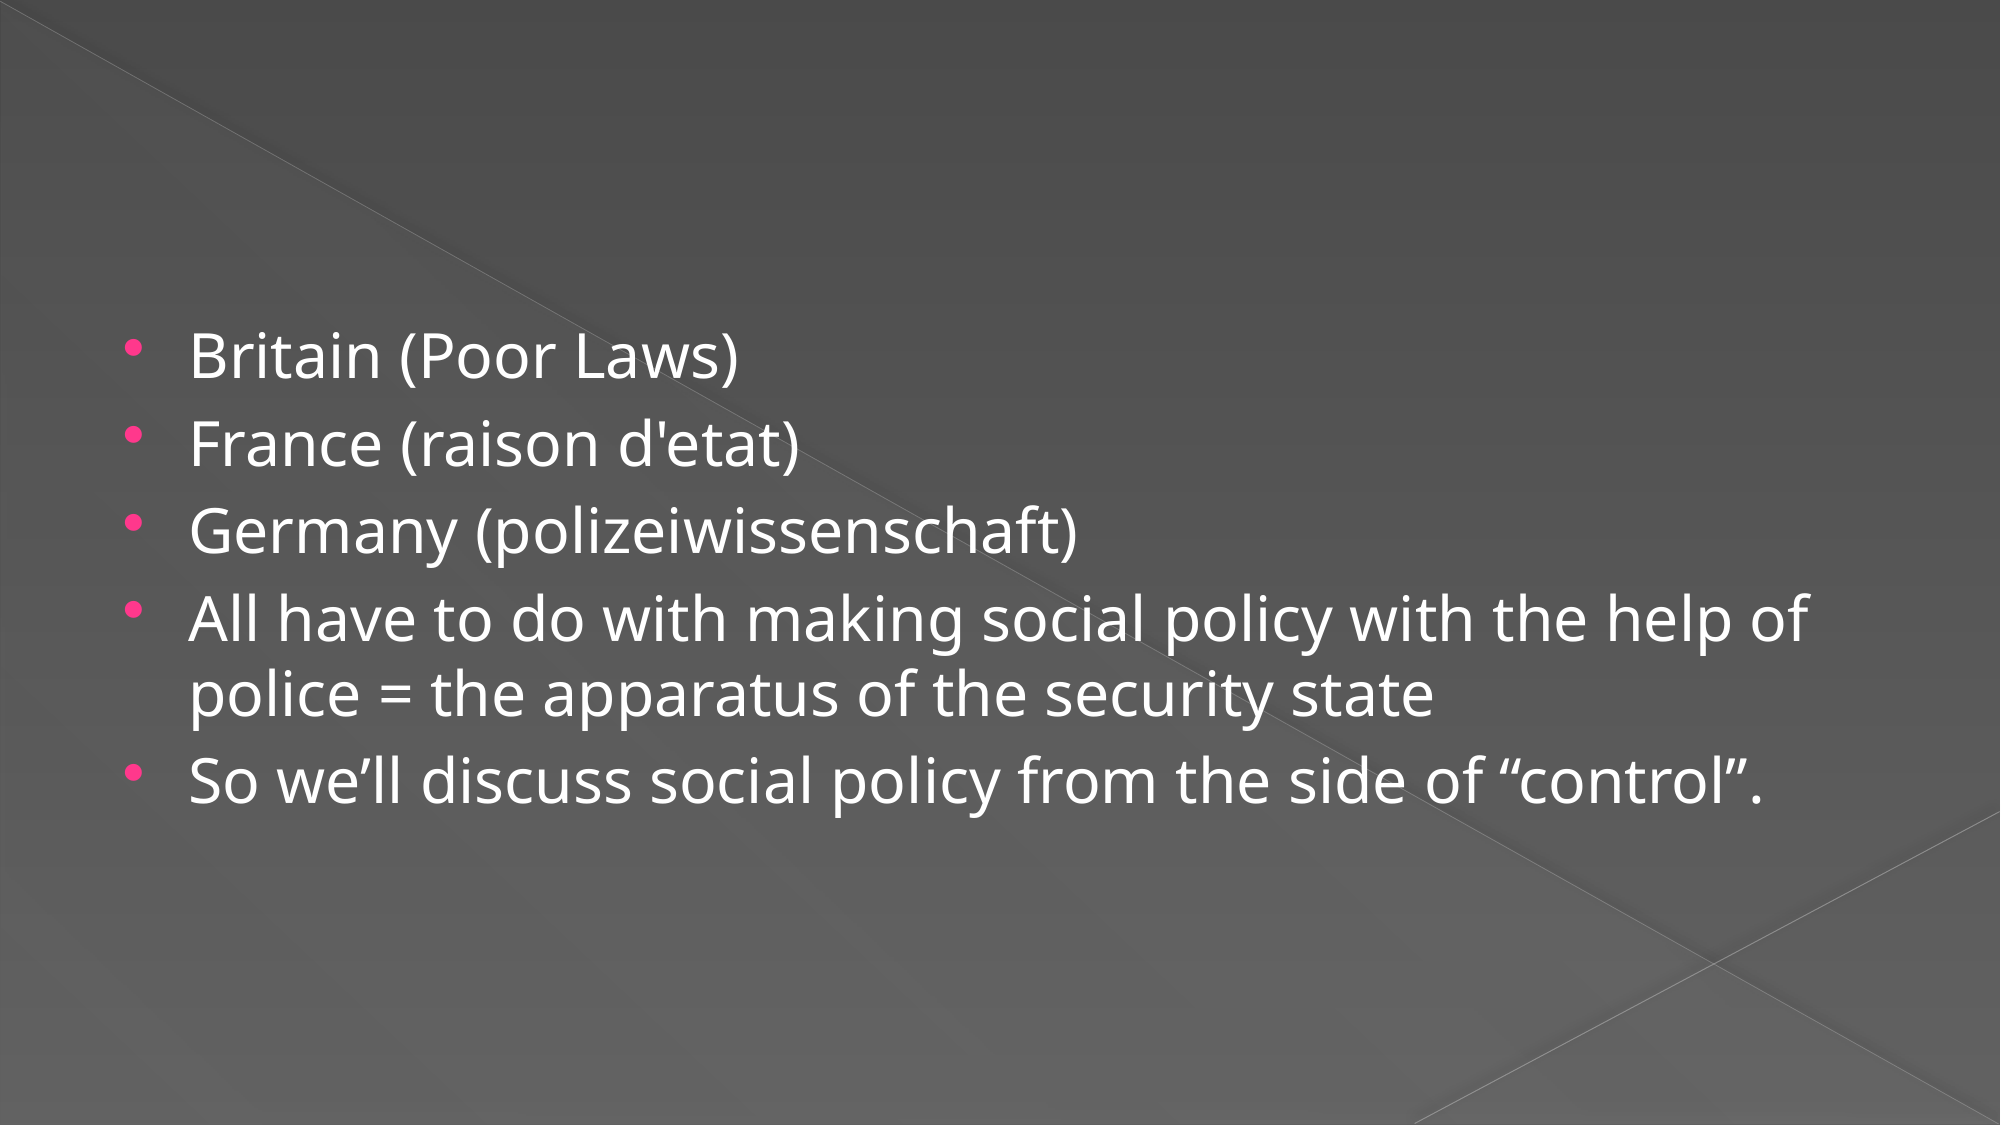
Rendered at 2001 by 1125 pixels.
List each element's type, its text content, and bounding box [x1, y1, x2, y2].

list Britain (Poor Laws) France (raison d'etat) Germany (polizeiwissenschaft) All have to do with making social policy with the help of police = the apparatus of the security state So we’ll discuss social policy from the side of “control”. [99, 308, 1900, 1059]
